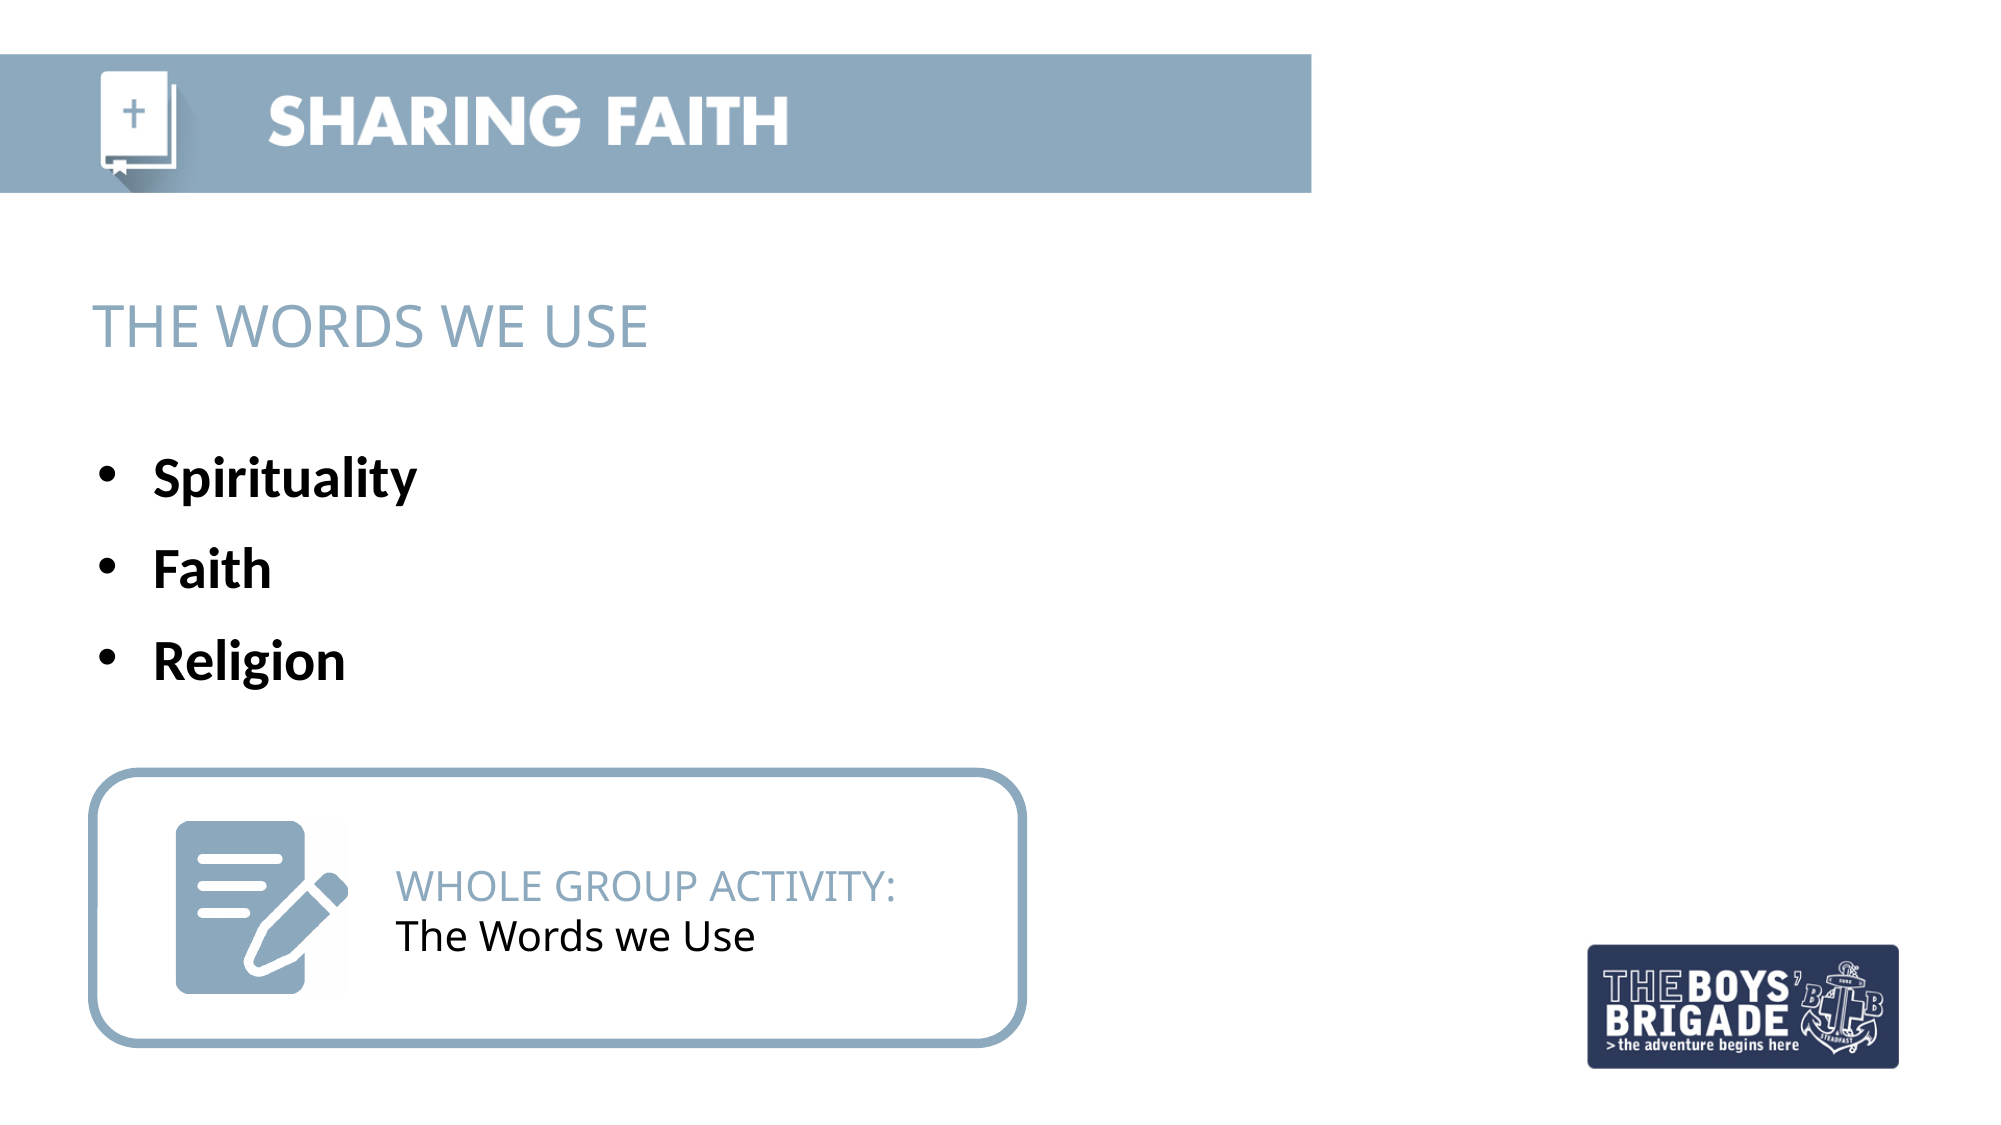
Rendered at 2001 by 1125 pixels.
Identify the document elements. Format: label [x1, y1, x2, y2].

picture [0, 0, 2000, 1125]
text_box [175, 821, 348, 994]
